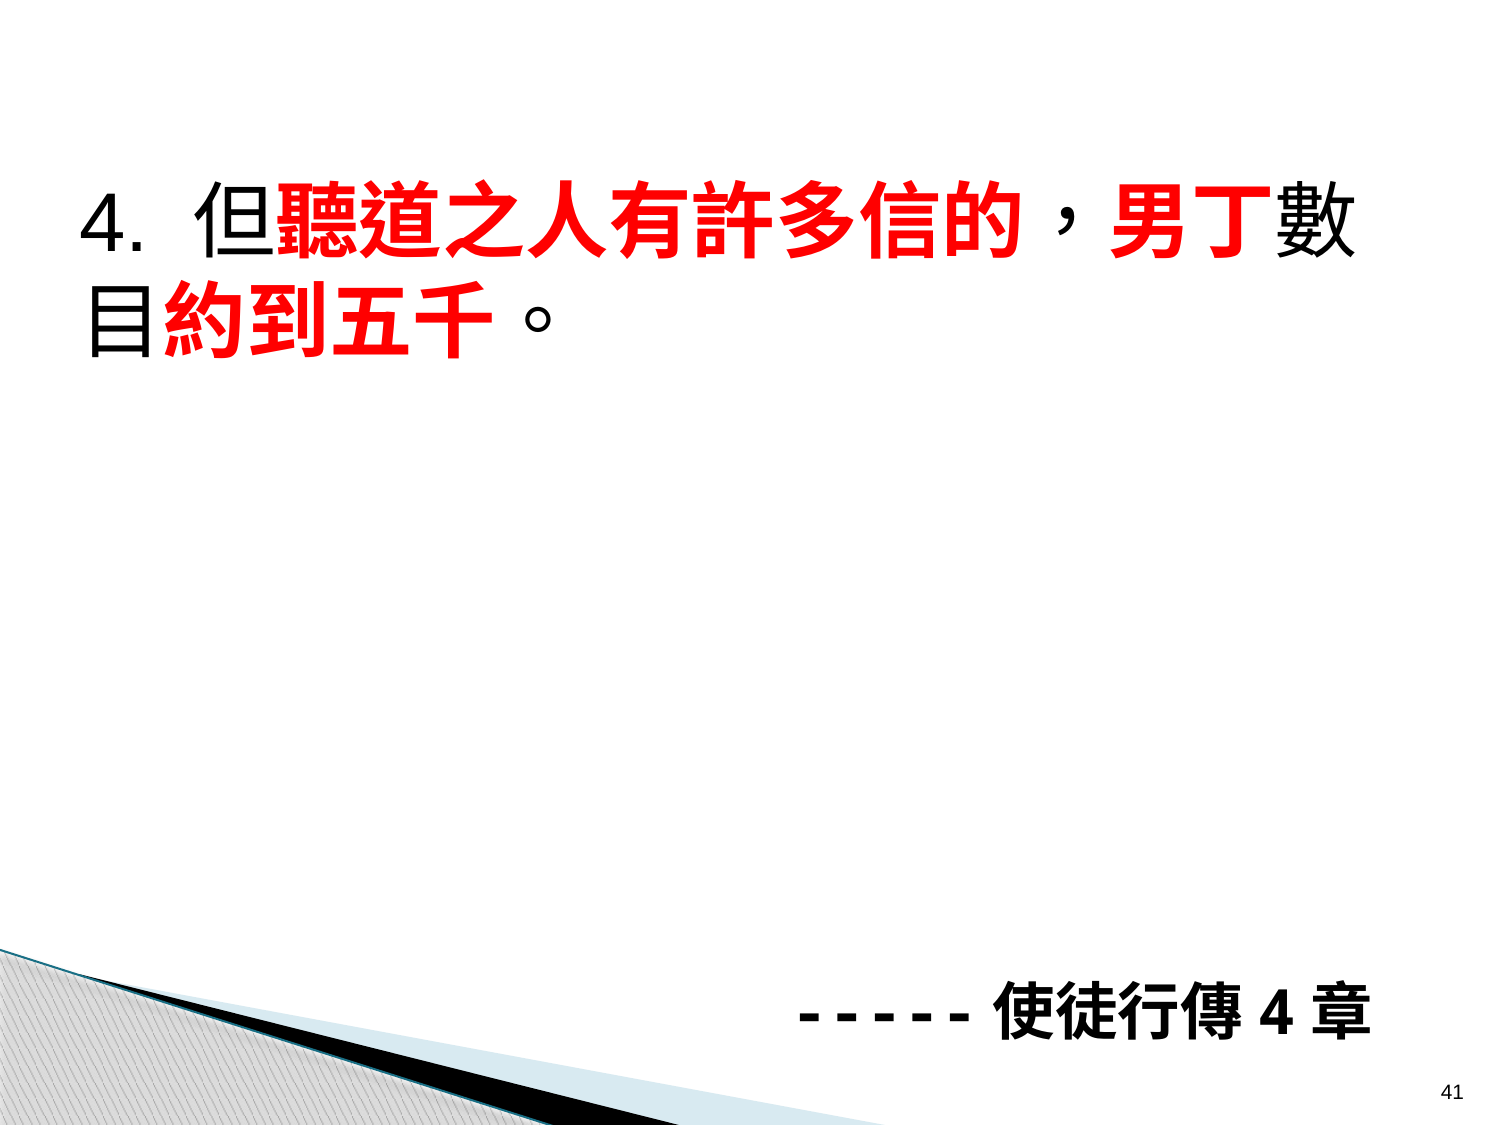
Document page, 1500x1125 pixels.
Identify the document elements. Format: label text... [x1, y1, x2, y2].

text_box 4. 但聽道之人有許多信的，男丁數目約到五千。 [64, 160, 1436, 376]
slide_number 41 [1418, 1051, 1479, 1112]
text_box -----使徒行傳4章 [123, 964, 1388, 1055]
